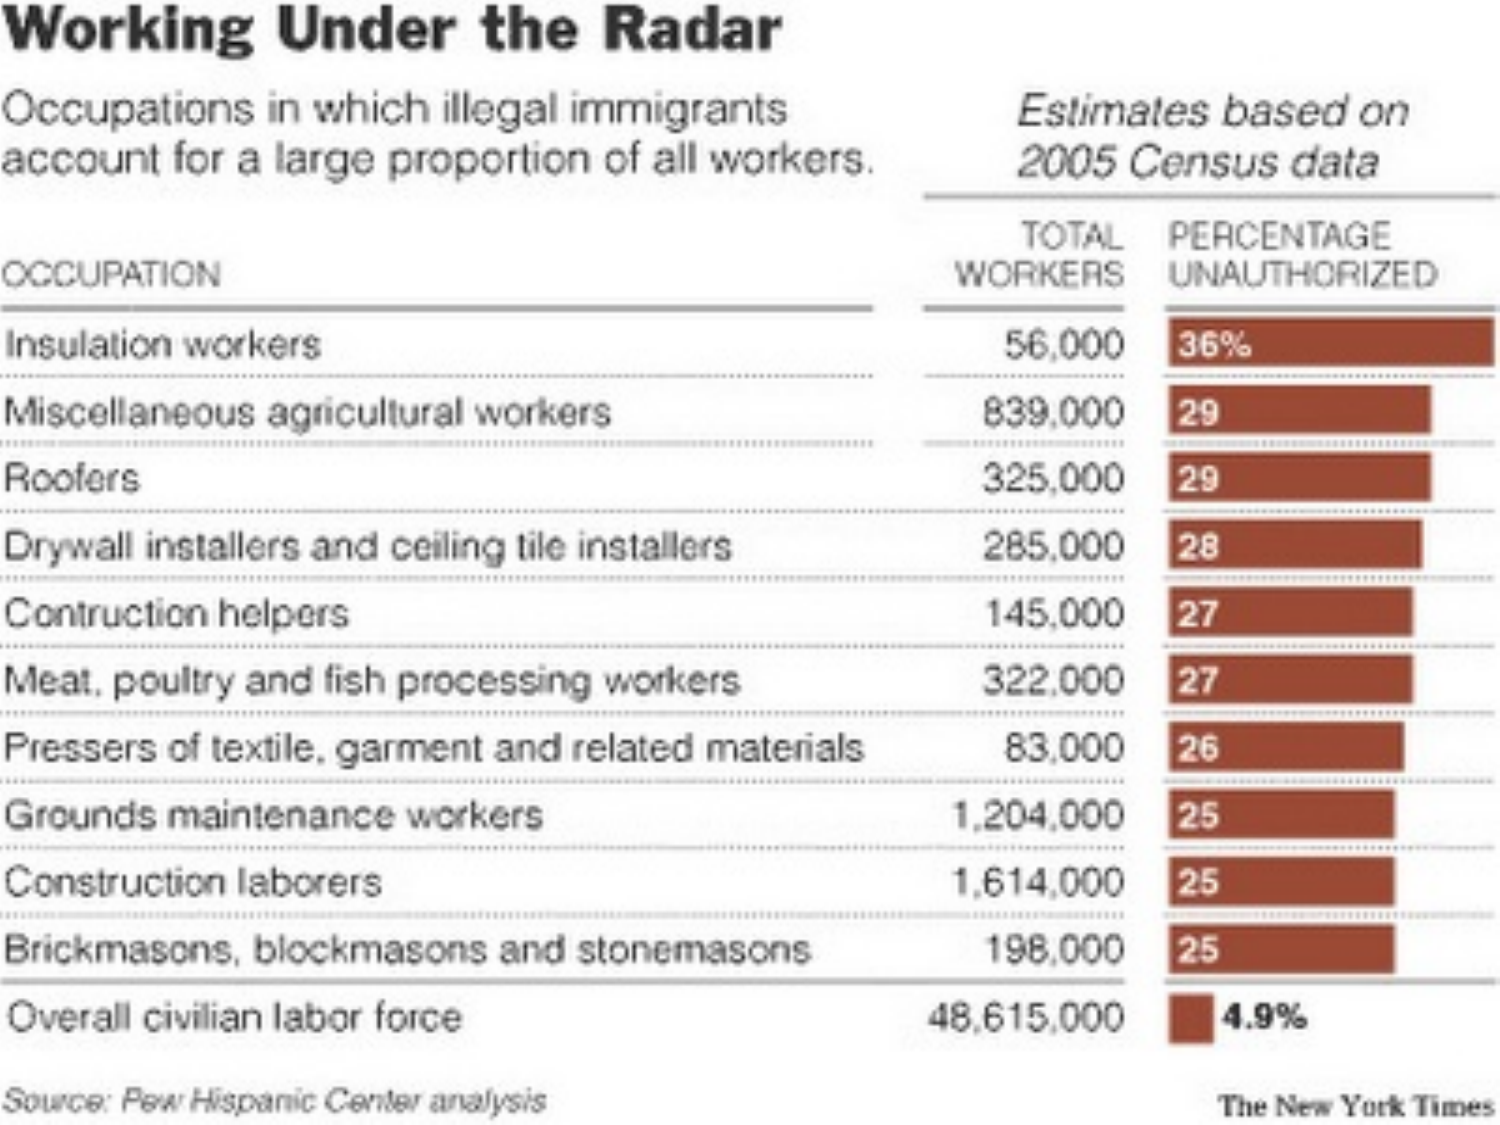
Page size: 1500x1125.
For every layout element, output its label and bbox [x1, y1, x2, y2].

list [0, 0, 1500, 1125]
